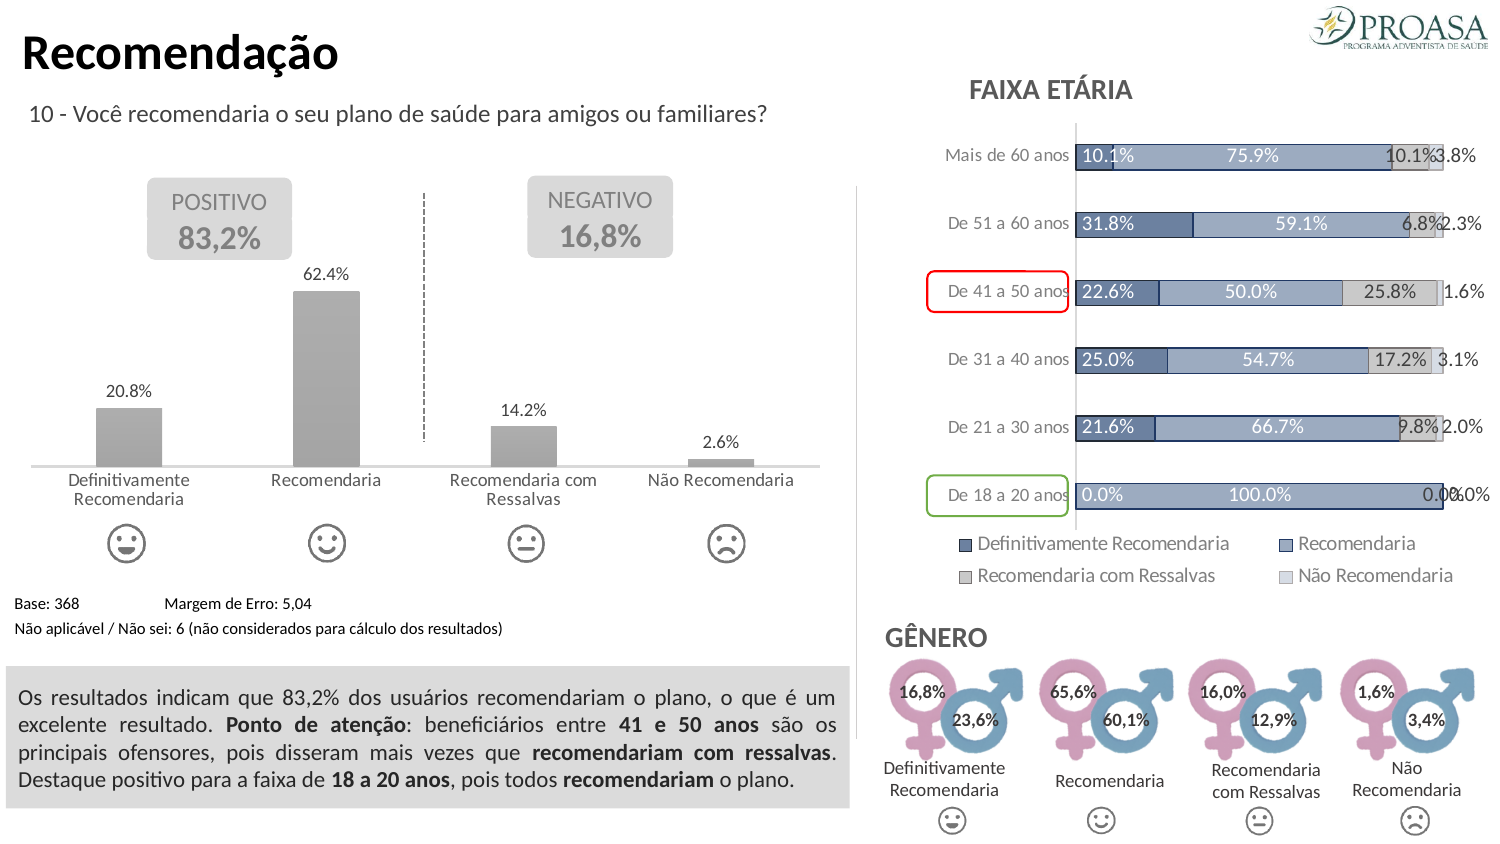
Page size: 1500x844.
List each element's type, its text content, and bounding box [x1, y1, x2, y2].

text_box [29, 175, 821, 564]
text_box Base: 368 Margem de Erro: 5,04 [0, 585, 619, 610]
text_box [853, 610, 1489, 836]
picture [1309, 6, 1488, 49]
text_box Não aplicável / Não sei: 6 (não considerados para cálculo dos resultados) [0, 610, 853, 646]
text_box Recomendação [5, 16, 930, 105]
text_box Os resultados indicam que 83,2% dos usuários recomendariam o plano, o que é um excelente resultado. Ponto de atenção: beneficiários entre 41 e 50 anos são os principais ofensores, pois disseram mais vezes que recomendariam com ressalvas. Destaque positivo para a faixa de 18 a 20 anos, pois todos recomendariam o plano. [5, 665, 850, 809]
text_box 10 - Você recomendaria o seu plano de saúde para amigos ou familiares? [15, 104, 891, 134]
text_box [891, 62, 1500, 635]
